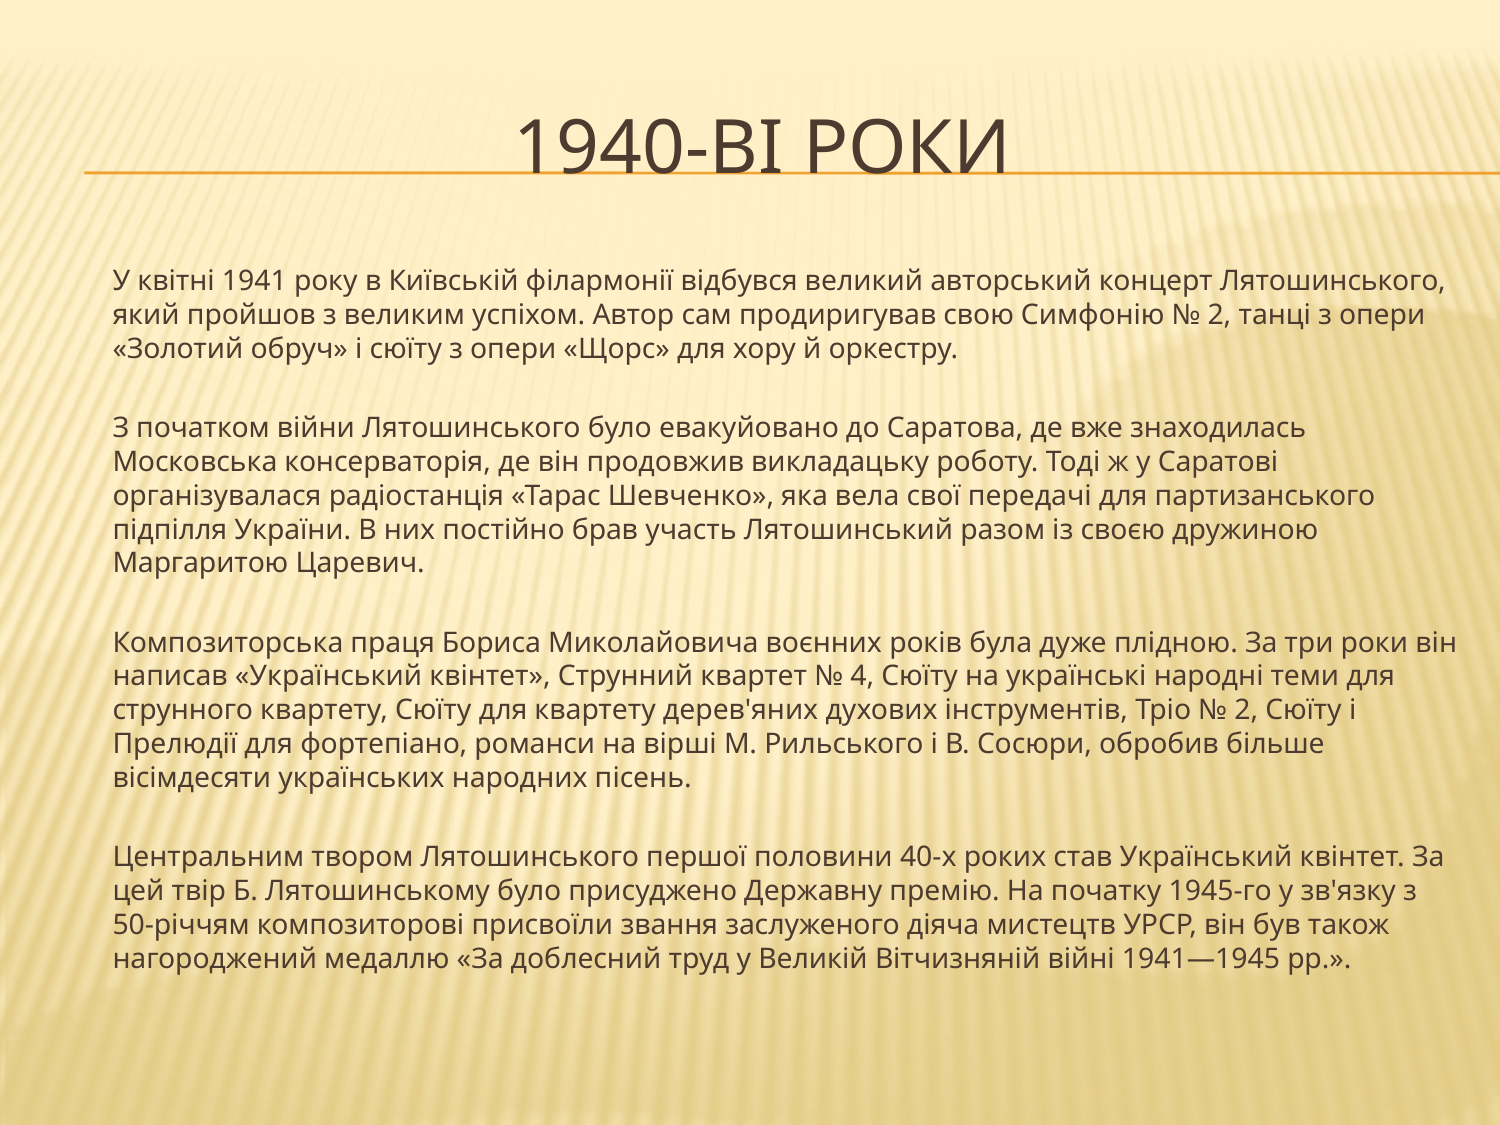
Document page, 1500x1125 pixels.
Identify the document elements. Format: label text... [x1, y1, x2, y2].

list У квітні 1941 року в Київській філармонії відбувся великий авторський концерт Лятошинського, який пройшов з великим успіхом. Автор сам продиригував свою Симфонію № 2, танці з опери «Золотий обруч» і сюїту з опери «Щорс» для хору й оркестру. З початком війни Лятошинського було евакуйовано до Саратова, де вже знаходилась Московська консерваторія, де він продовжив викладацьку роботу. Тоді ж у Саратові організувалася радіостанція «Тарас Шевченко», яка вела свої передачі для партизанського підпілля України. В них постійно брав участь Лятошинський разом із своєю дружиною Маргаритою Царевич. Композиторська праця Бориса Миколайовича воєнних років була дуже плідною. За три роки він написав «Український квінтет», Струнний квартет № 4, Сюїту на українські народні теми для струнного квартету, Сюїту для квартету дерев'яних духових інструментів, Тріо № 2, Сюїту і Прелюдії для фортепіано, романси на вірші М. Рильського і В. Сосюри, обробив більше вісімдесяти українських народних пісень. Центральним твором Лятошинського першої половини 40-х роких став Український квінтет. За цей твір Б. Лятошинському було присуджено Державну премію. На початку 1945-го у зв'язку з 50-річчям композиторові присвоїли звання заслуженого діяча мистецтв УРСР, він був також нагороджений медаллю «За доблесний труд у Великій Вітчизняній війні 1941—1945 рр.». [50, 254, 1475, 998]
title 1940-ві роки [50, 75, 1475, 213]
